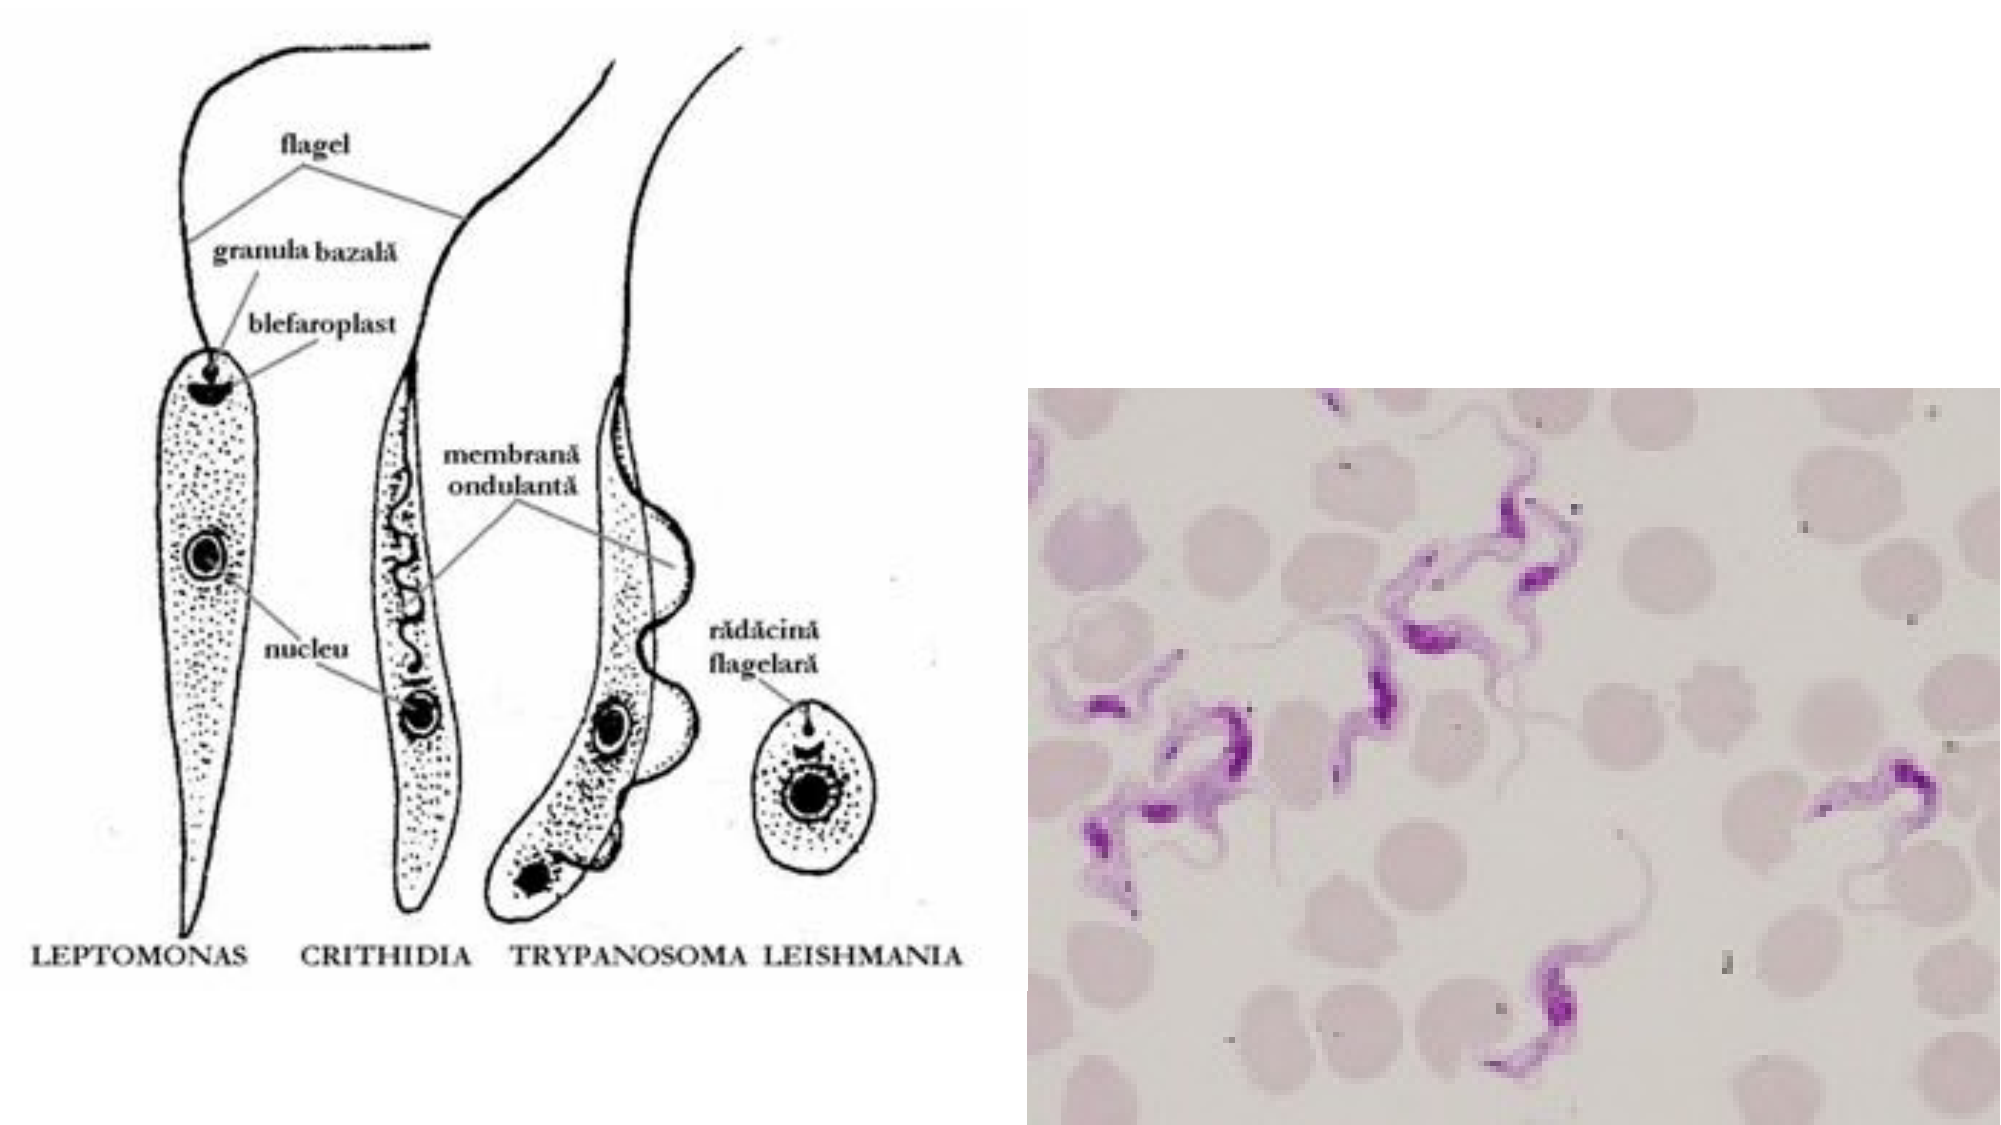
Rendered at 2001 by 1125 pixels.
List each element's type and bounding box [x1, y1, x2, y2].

picture [0, 8, 1028, 991]
list [1027, 388, 2000, 1125]
